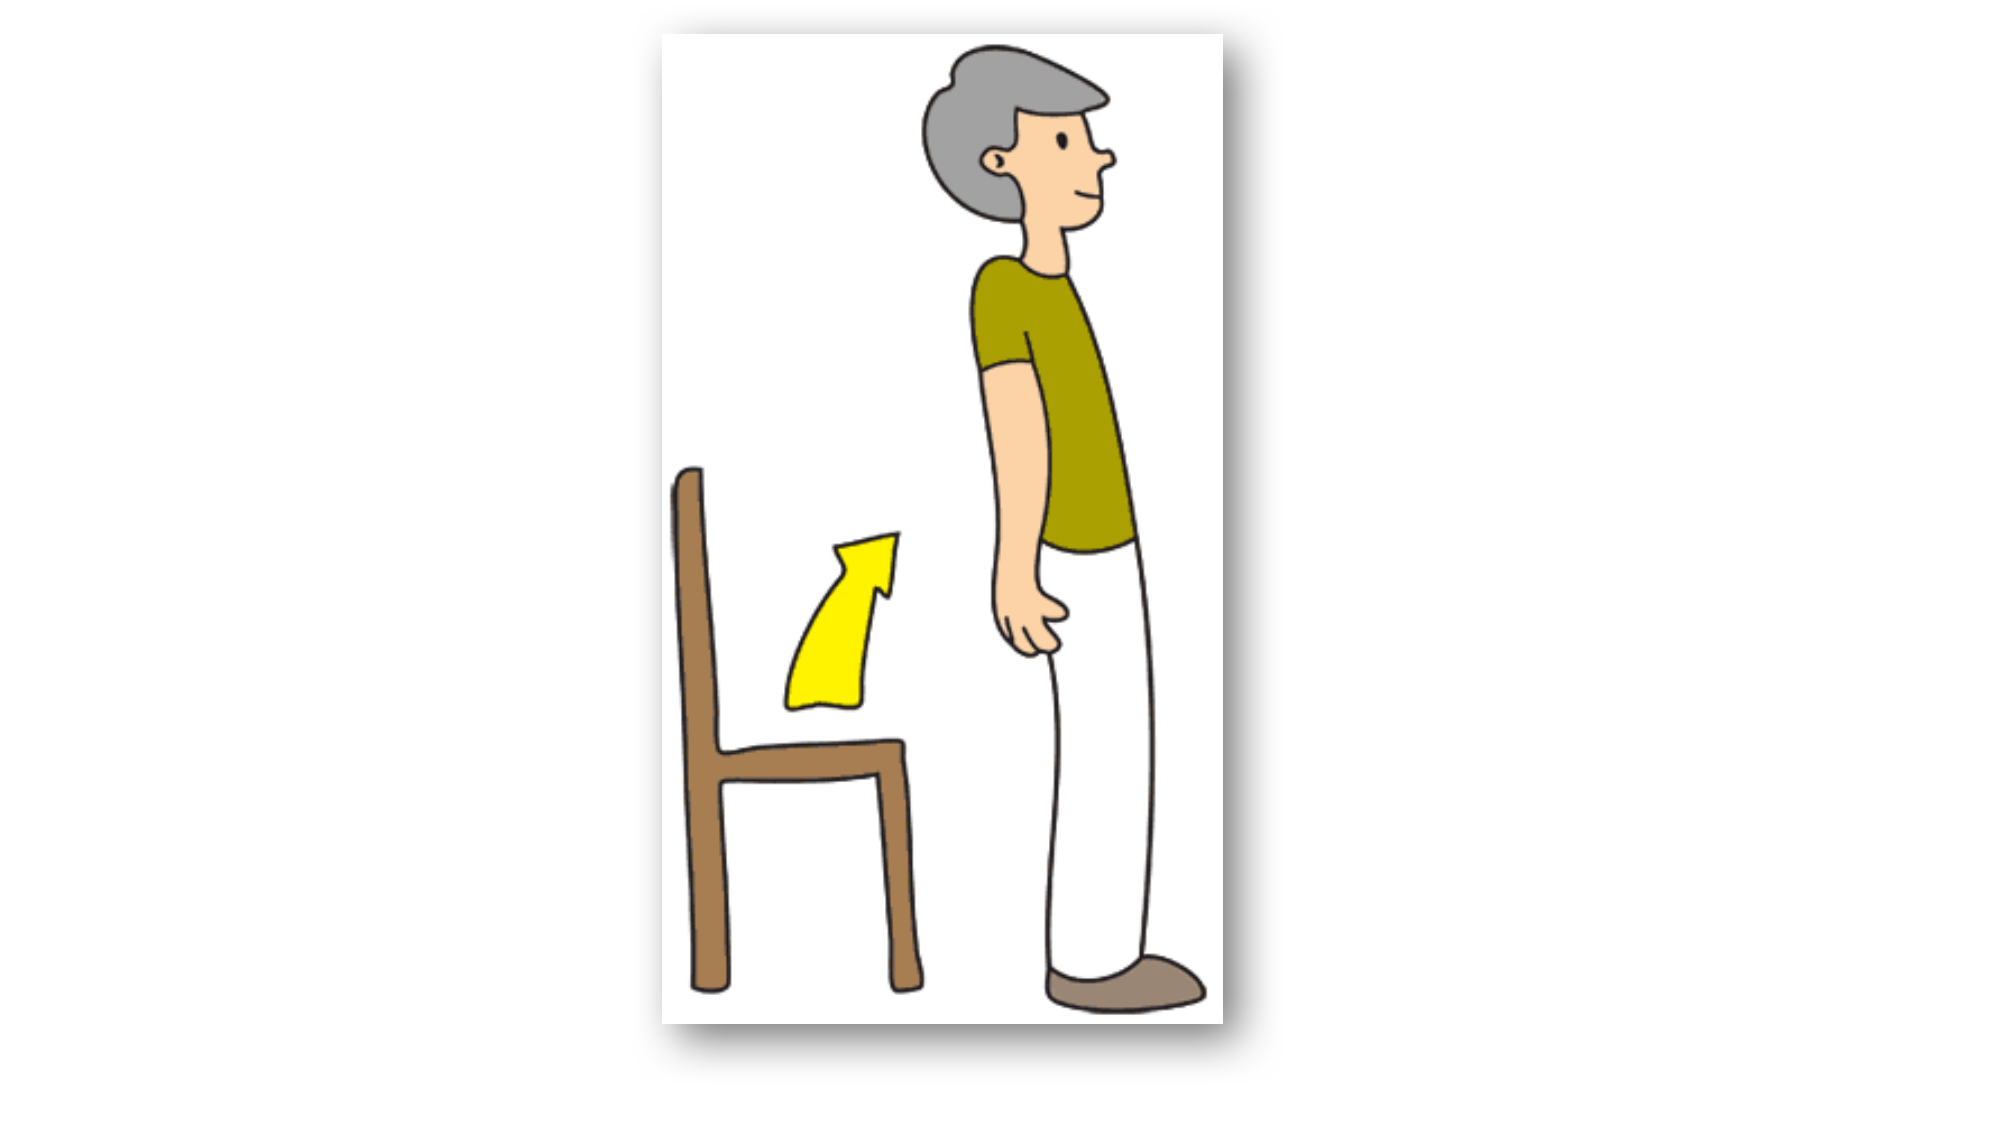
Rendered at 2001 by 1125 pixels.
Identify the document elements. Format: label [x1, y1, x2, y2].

picture [662, 34, 1223, 1024]
